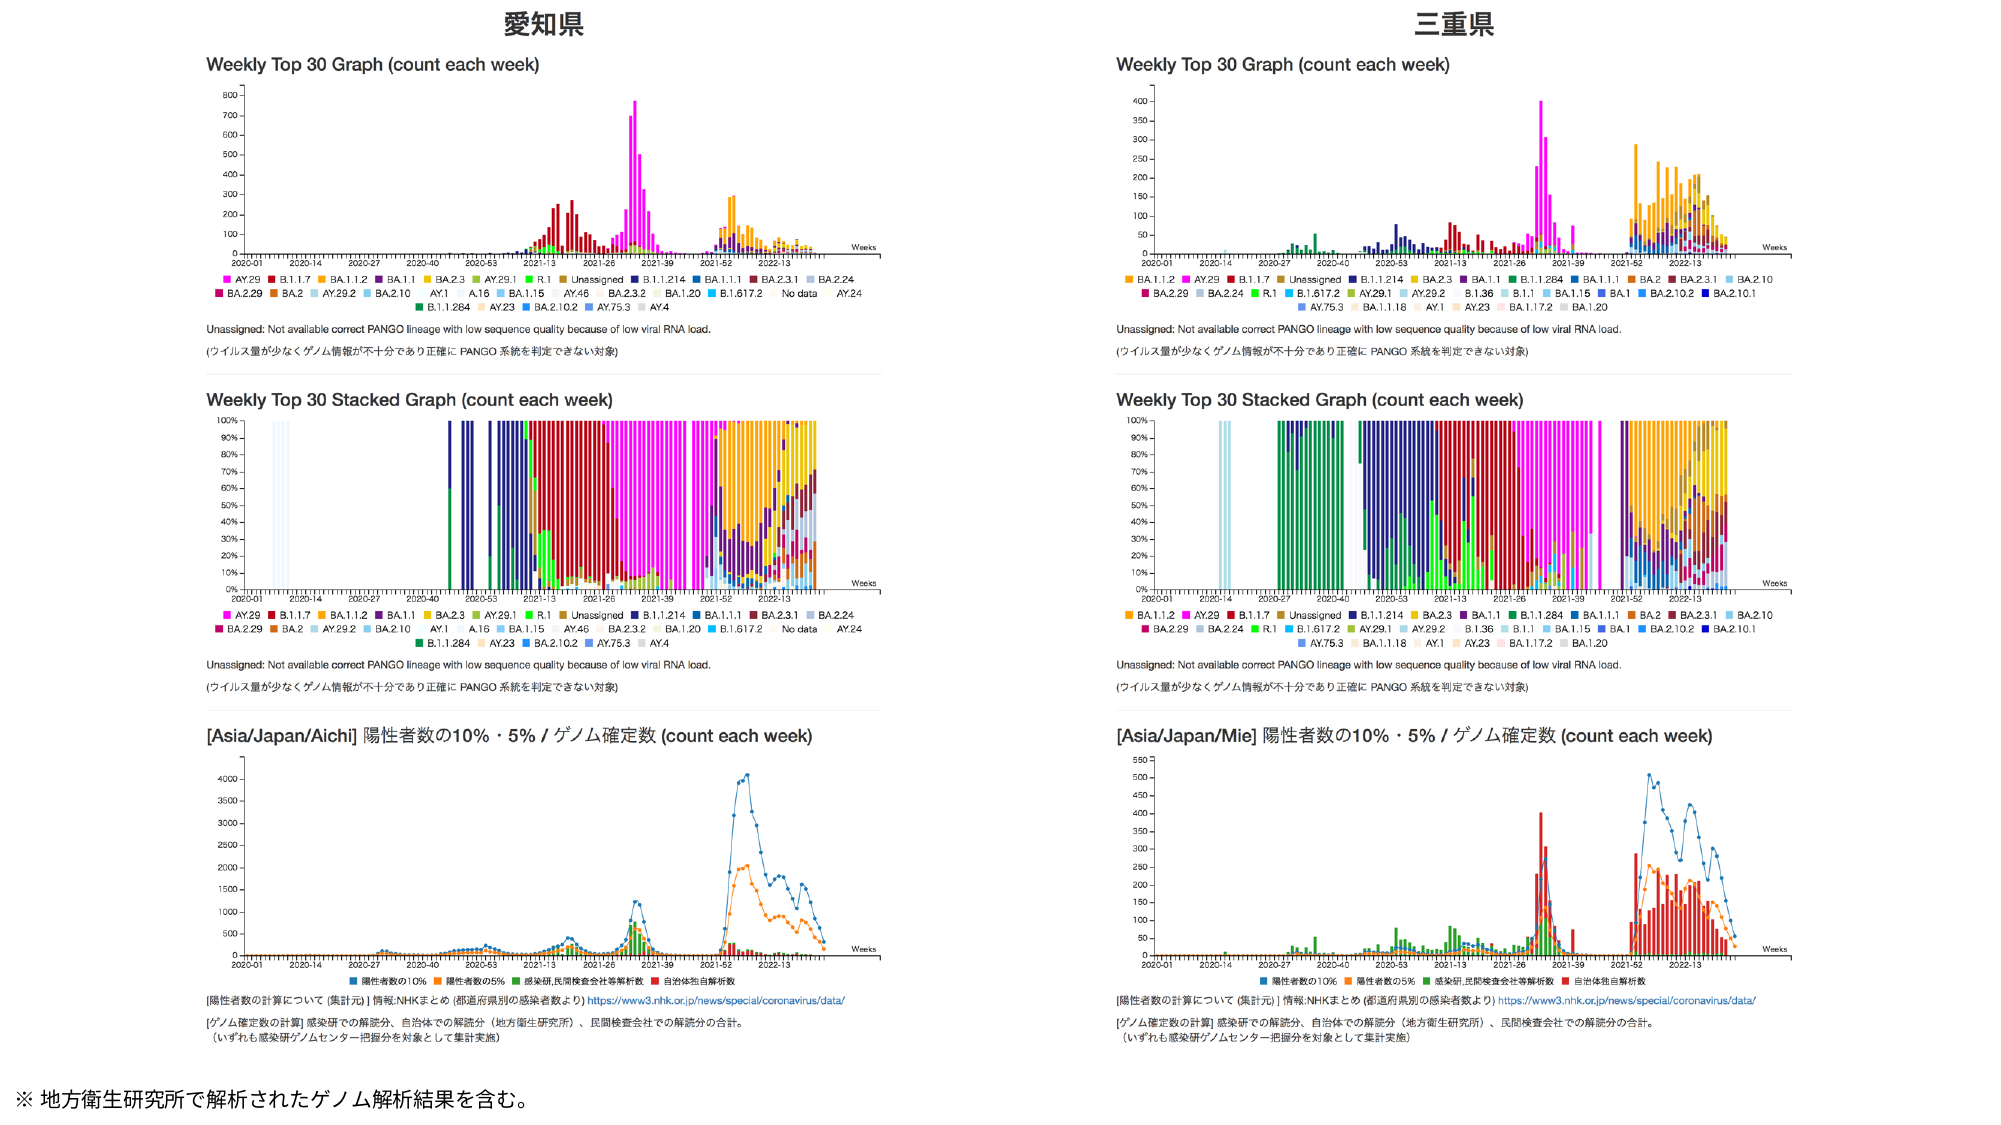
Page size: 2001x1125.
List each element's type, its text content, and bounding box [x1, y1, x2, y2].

picture [187, 0, 900, 1069]
picture [1097, 0, 1811, 1069]
text_box ※地方衛生研究所で解析されたゲノム解析結果を含む。 [0, 1079, 1745, 1120]
